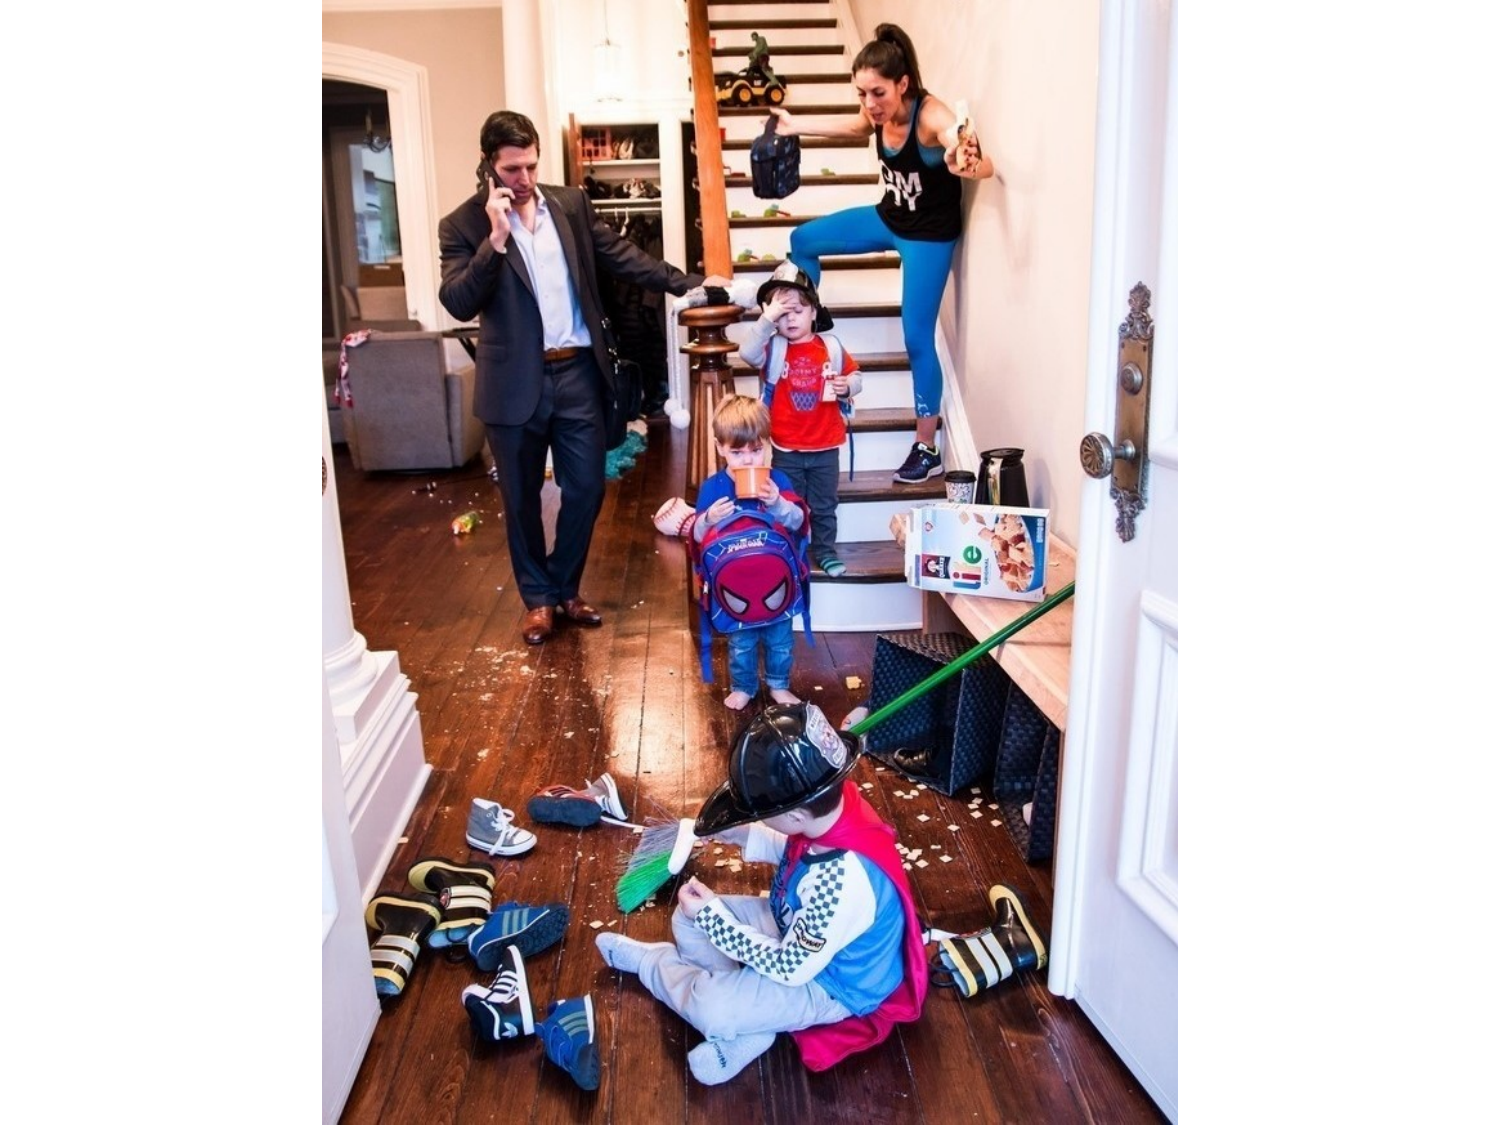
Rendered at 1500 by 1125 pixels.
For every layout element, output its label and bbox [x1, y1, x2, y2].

picture [321, 0, 1179, 1125]
